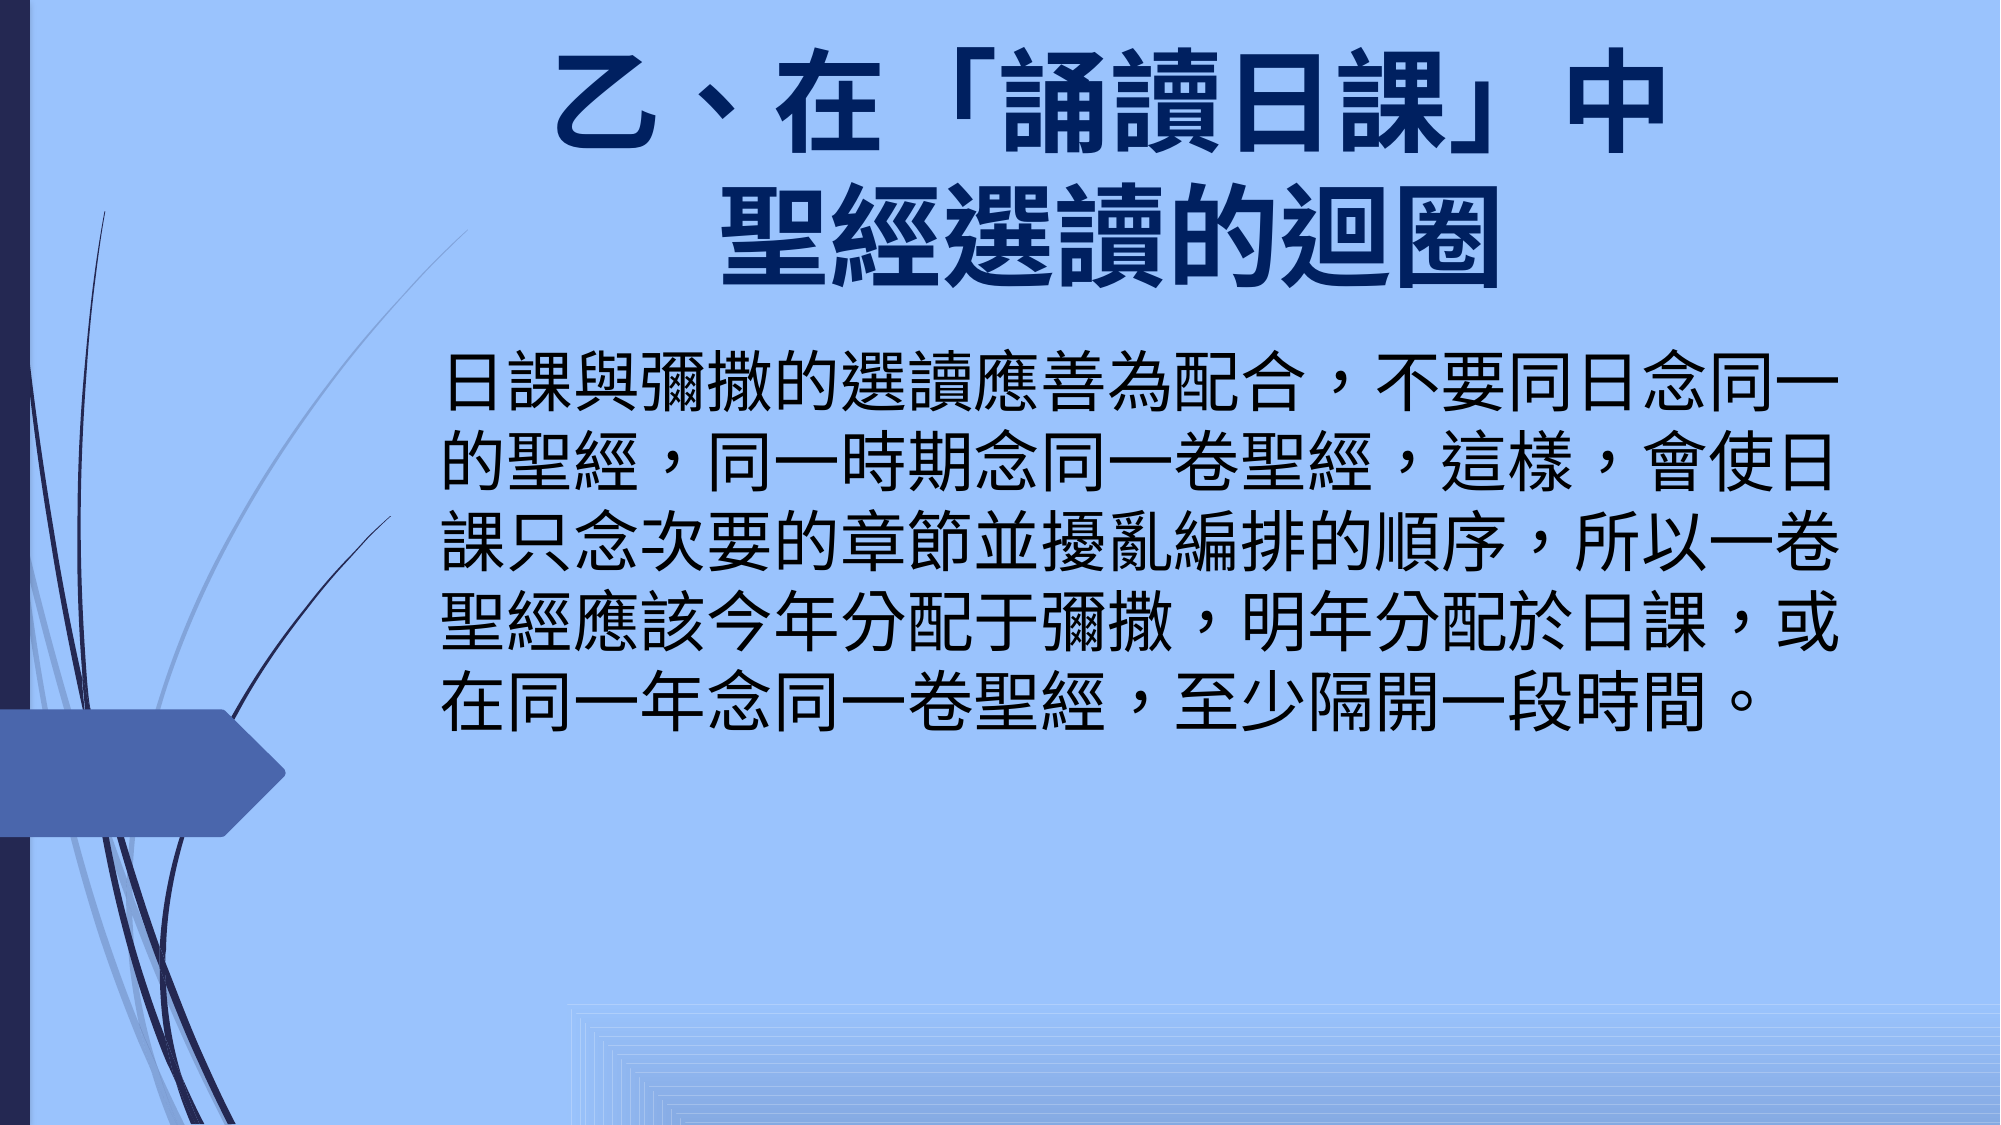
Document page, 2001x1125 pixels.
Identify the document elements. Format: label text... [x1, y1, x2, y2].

title 乙、在「誦讀日課」中 聖經選讀的迴圈 [379, 148, 1843, 309]
subtitle 日課與彌撒的選讀應善為配合，不要同日念同一的聖經，同一時期念同一卷聖經，這樣，會使日課只念次要的章節並擾亂編排的順序，所以一卷聖經應該今年分配于彌撒，明年分配於日課，或在同一年念同一卷聖經，至少隔開一段時間。 [424, 332, 1888, 969]
